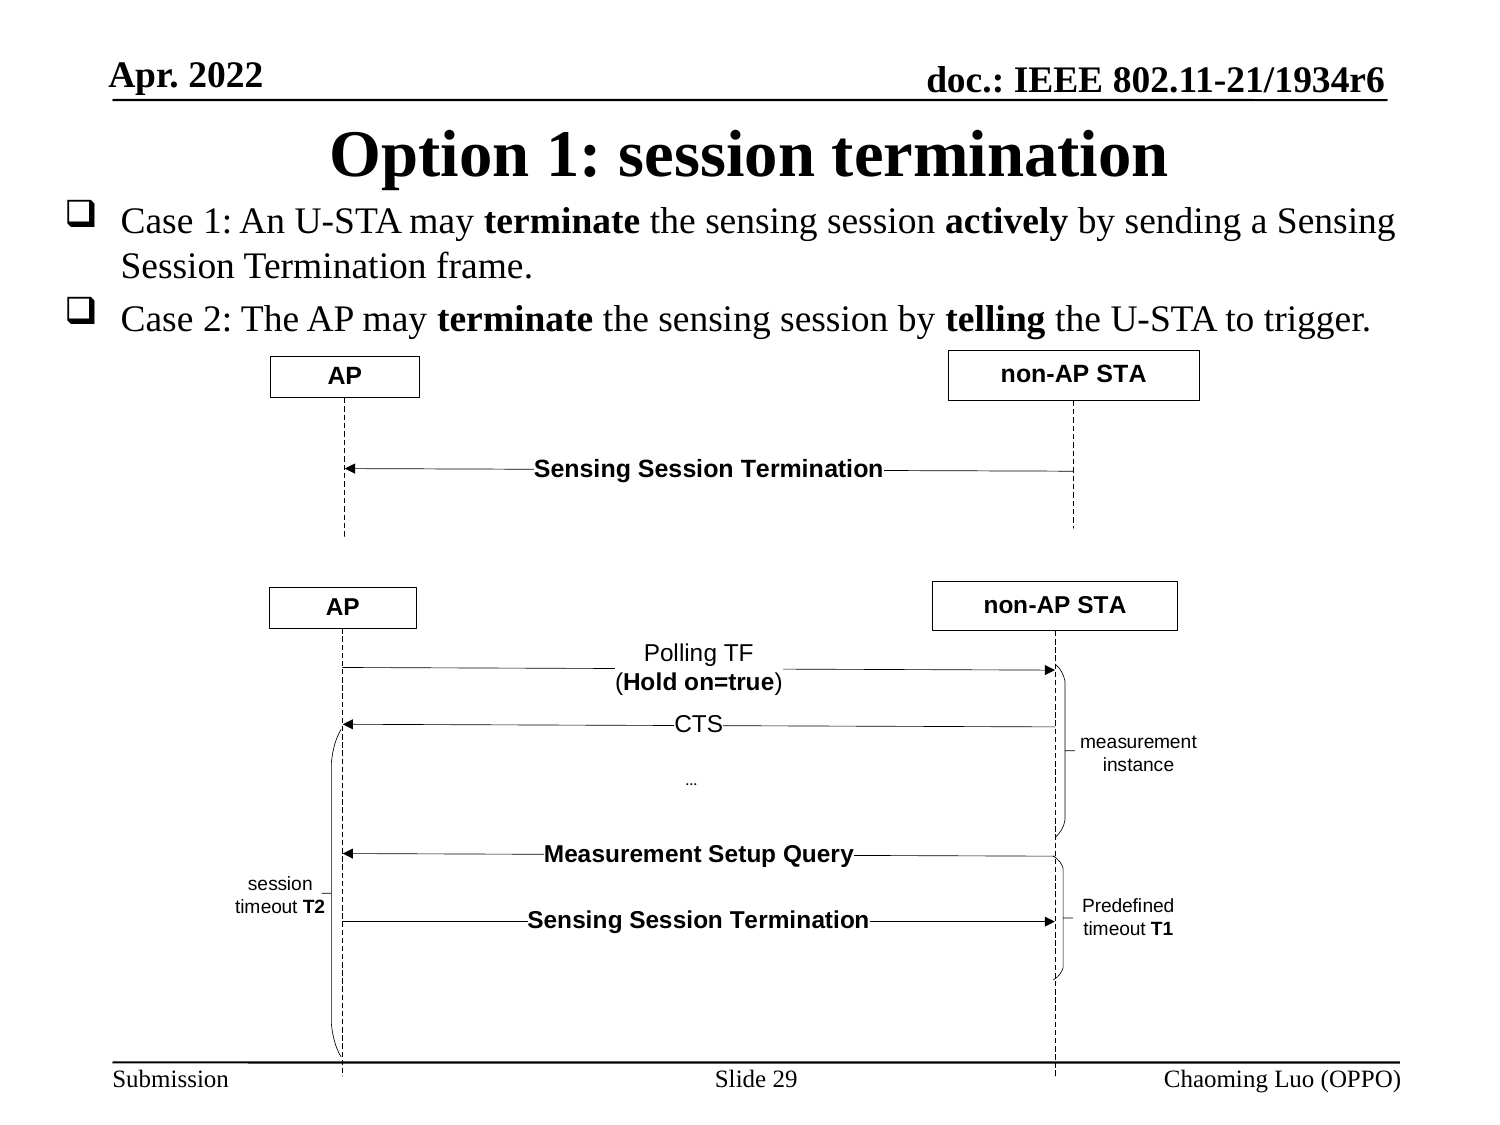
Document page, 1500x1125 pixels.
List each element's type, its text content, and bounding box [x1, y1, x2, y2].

text_box Case 1: An U-STA may terminate the sensing session actively by sending a Sensing Session Termination frame. Case 2: The AP may terminate the sensing session by telling the U-STA to trigger. [49, 188, 1500, 377]
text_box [267, 343, 1201, 565]
title Option 1: session termination [112, 87, 1388, 188]
footer Chaoming Luo (OPPO) [1216, 1061, 1402, 1093]
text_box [226, 574, 1213, 1107]
